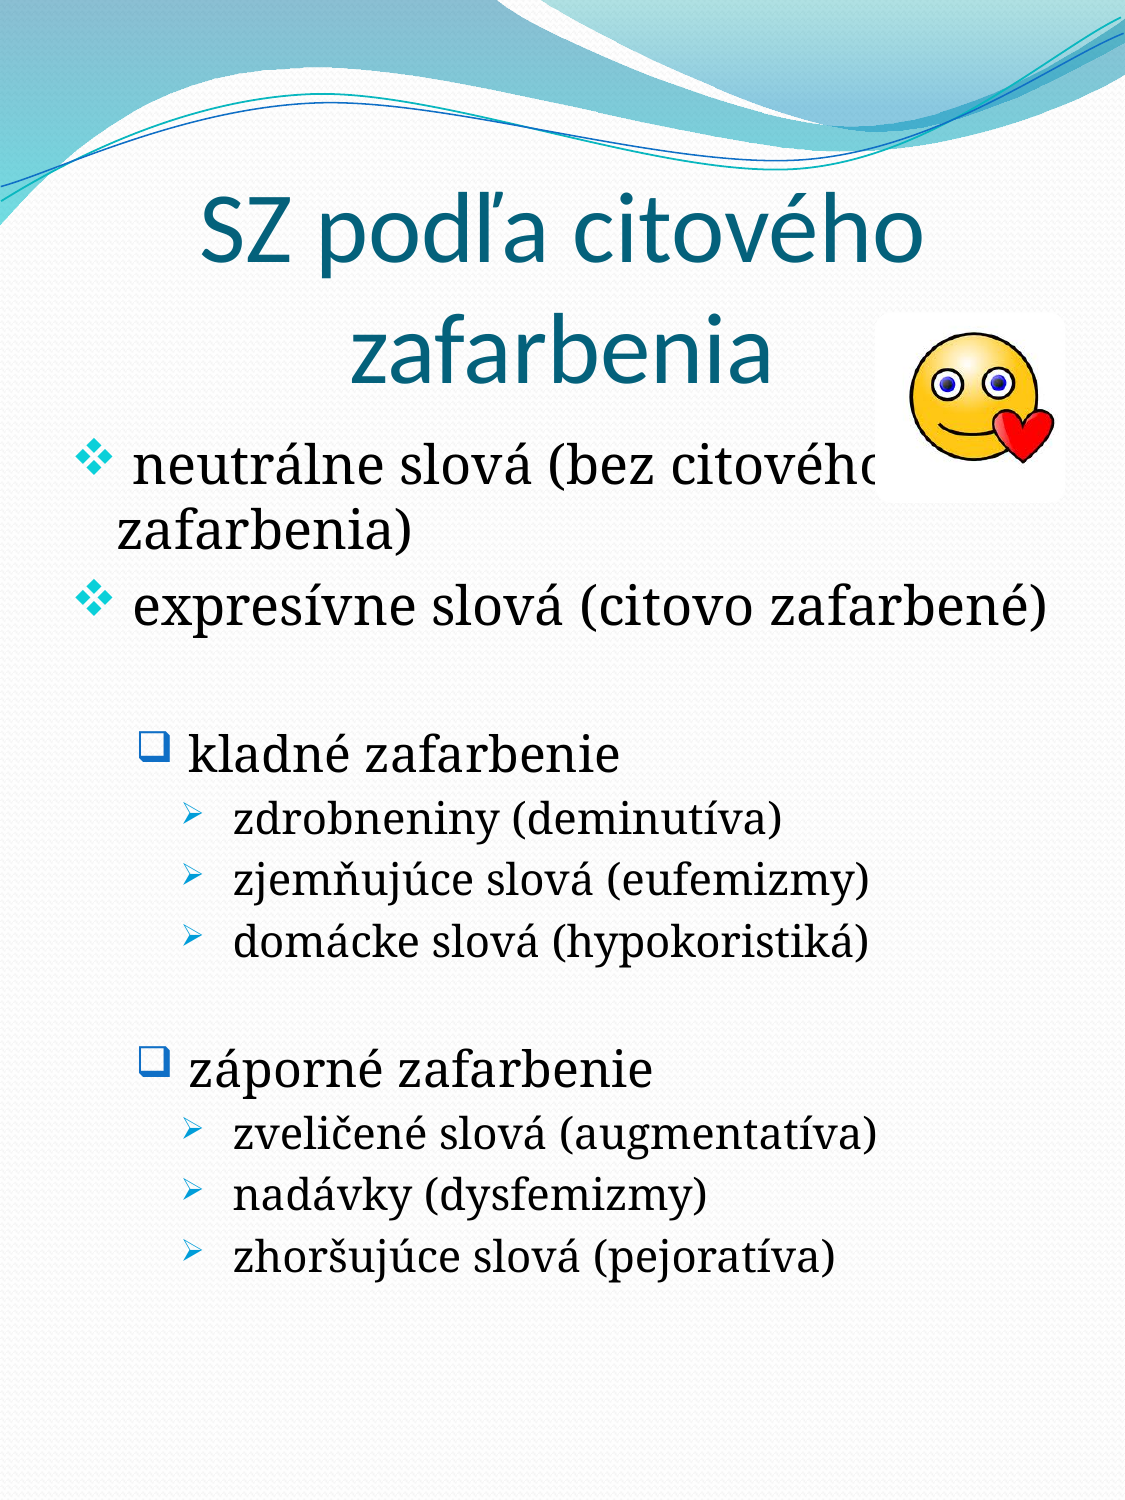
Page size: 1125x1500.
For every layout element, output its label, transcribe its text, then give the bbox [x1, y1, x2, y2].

title SZ podľa citového zafarbenia [56, 154, 1069, 404]
list neutrálne slová (bez citového zafarbenia) expresívne slová (citovo zafarbené) kladné zafarbenie zdrobneniny (deminutíva) zjemňujúce slová (eufemizmy) domácke slová (hypokoristiká) záporné zafarbenie zveličené slová (augmentatíva) nadávky (dysfemizmy) zhoršujúce slová (pejoratíva) [56, 423, 1069, 1384]
picture [874, 312, 1066, 504]
